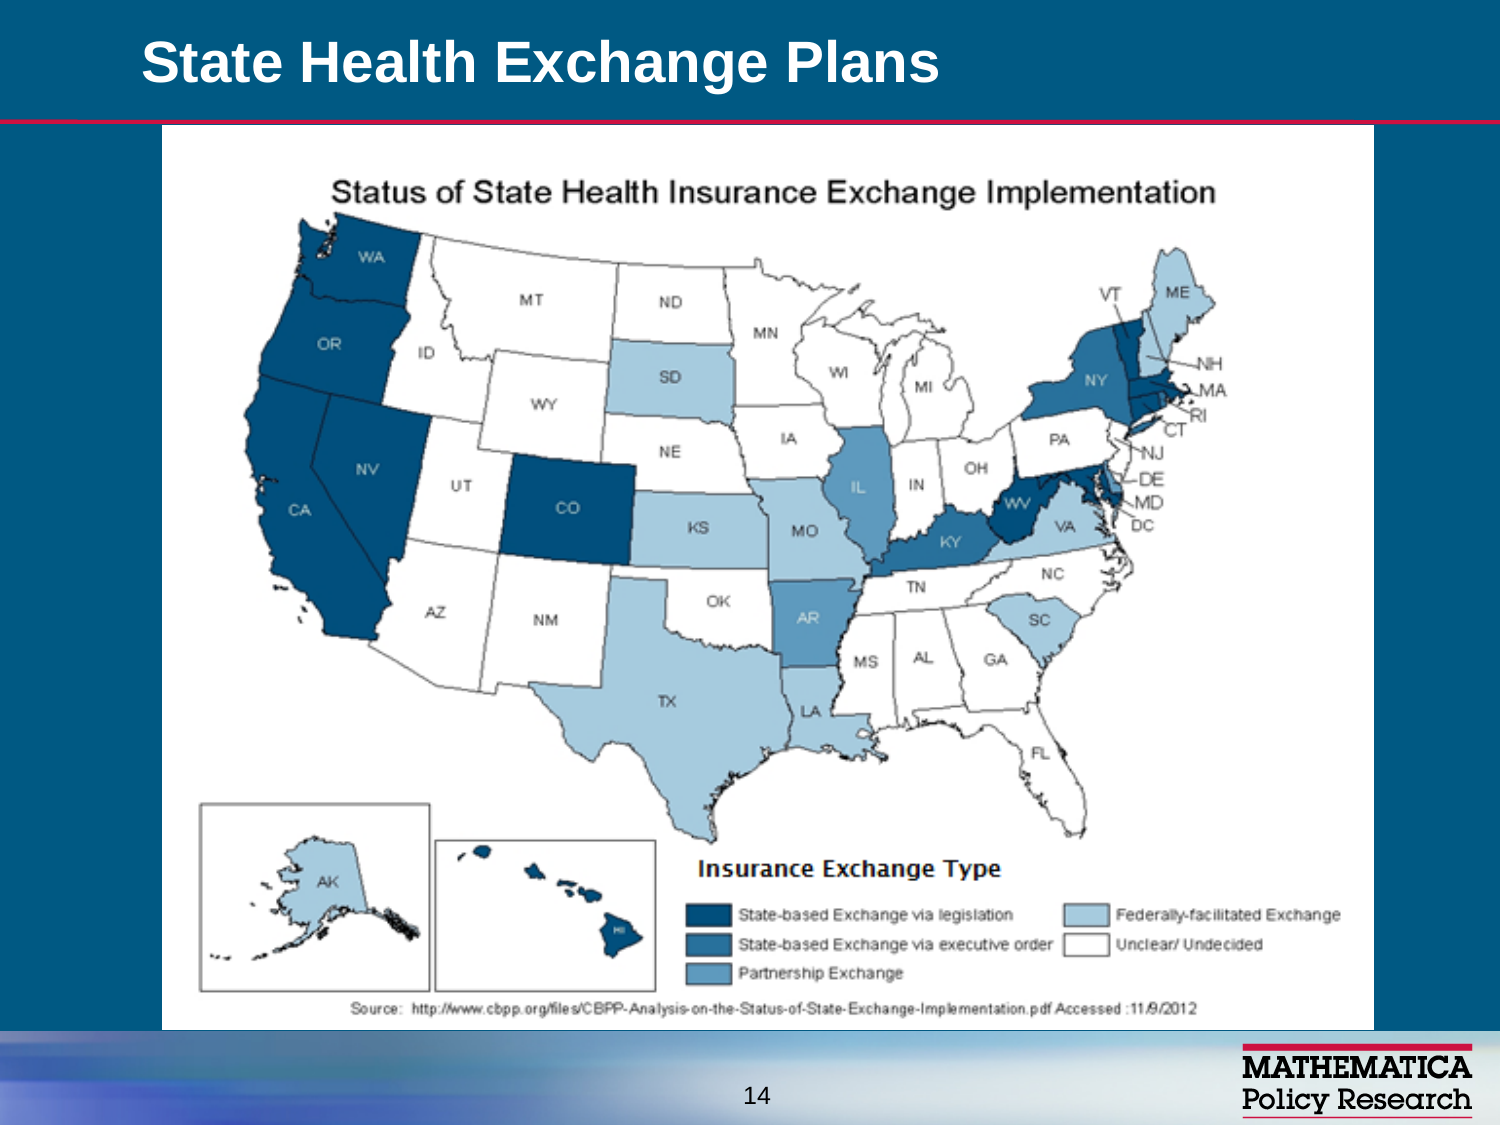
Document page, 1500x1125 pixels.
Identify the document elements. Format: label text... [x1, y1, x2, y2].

slide_number 14 [713, 1065, 787, 1125]
title State Health Exchange Plans [125, 4, 1340, 115]
picture [0, 1032, 1500, 1125]
picture [163, 125, 1373, 1029]
